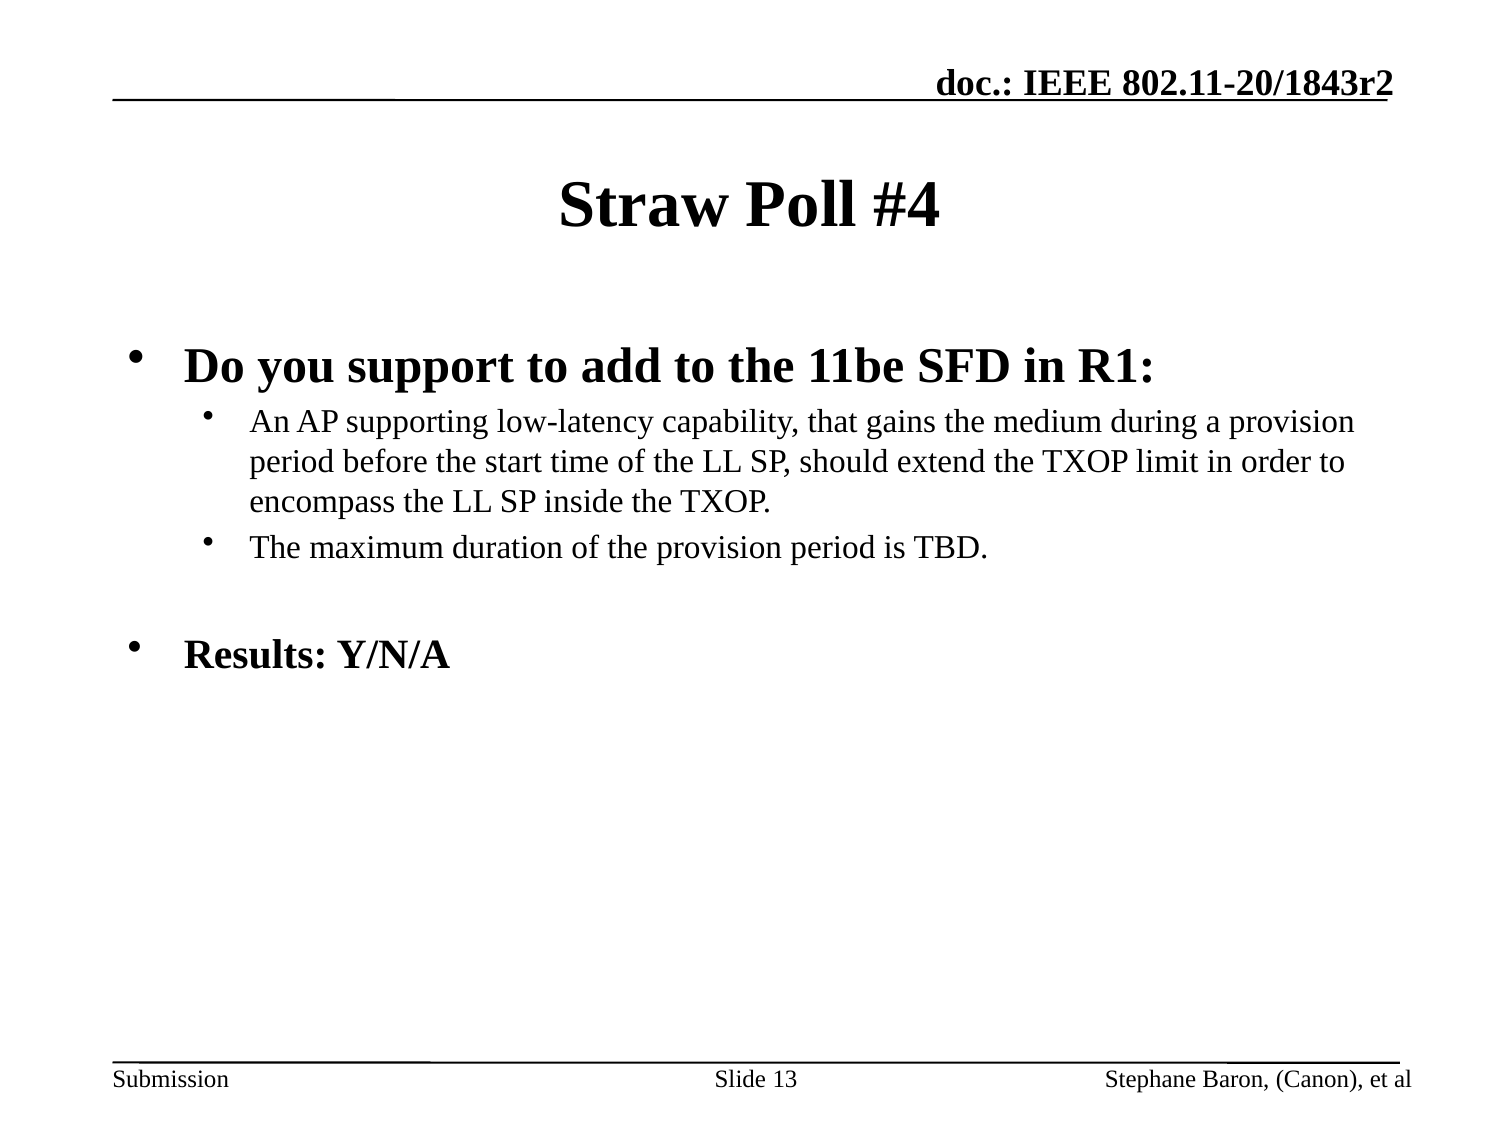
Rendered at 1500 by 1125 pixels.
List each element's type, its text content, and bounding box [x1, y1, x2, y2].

text_box Do you support to add to the 11be SFD in R1: An AP supporting low-latency capability, that gains the medium during a provision period before the start time of the LL SP, should extend the TXOP limit in order to encompass the LL SP inside the TXOP. The maximum duration of the provision period is TBD. Results: Y/N/A [112, 324, 1388, 663]
text_box Straw Poll #4 [112, 112, 1388, 288]
footer Stephane Baron, (Canon), et al [977, 1061, 1413, 1101]
slide_number Slide 13 [712, 1061, 800, 1123]
